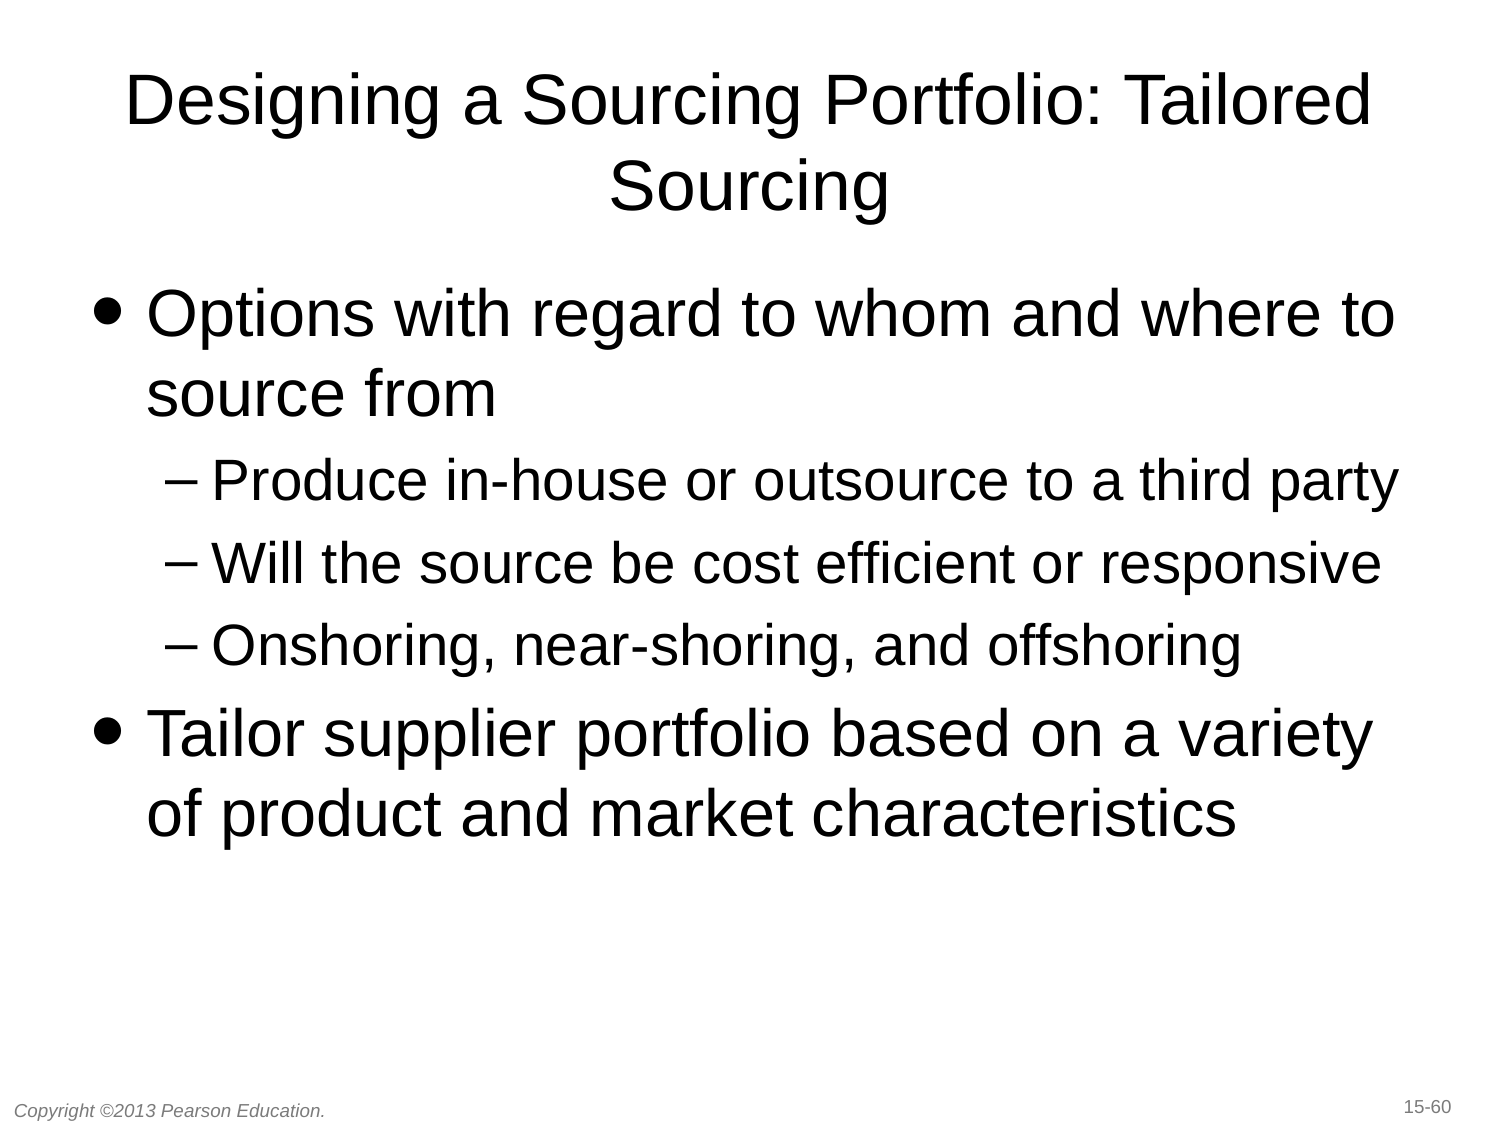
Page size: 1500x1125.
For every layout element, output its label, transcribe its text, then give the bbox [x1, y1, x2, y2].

title Designing a Sourcing Portfolio: Tailored Sourcing [74, 44, 1426, 233]
list Options with regard to whom and where to source from Produce in-house or outsource to a third party Will the source be cost efficient or responsive Onshoring, near-shoring, and offshoring Tailor supplier portfolio based on a variety of product and market characteristics [74, 262, 1438, 1051]
